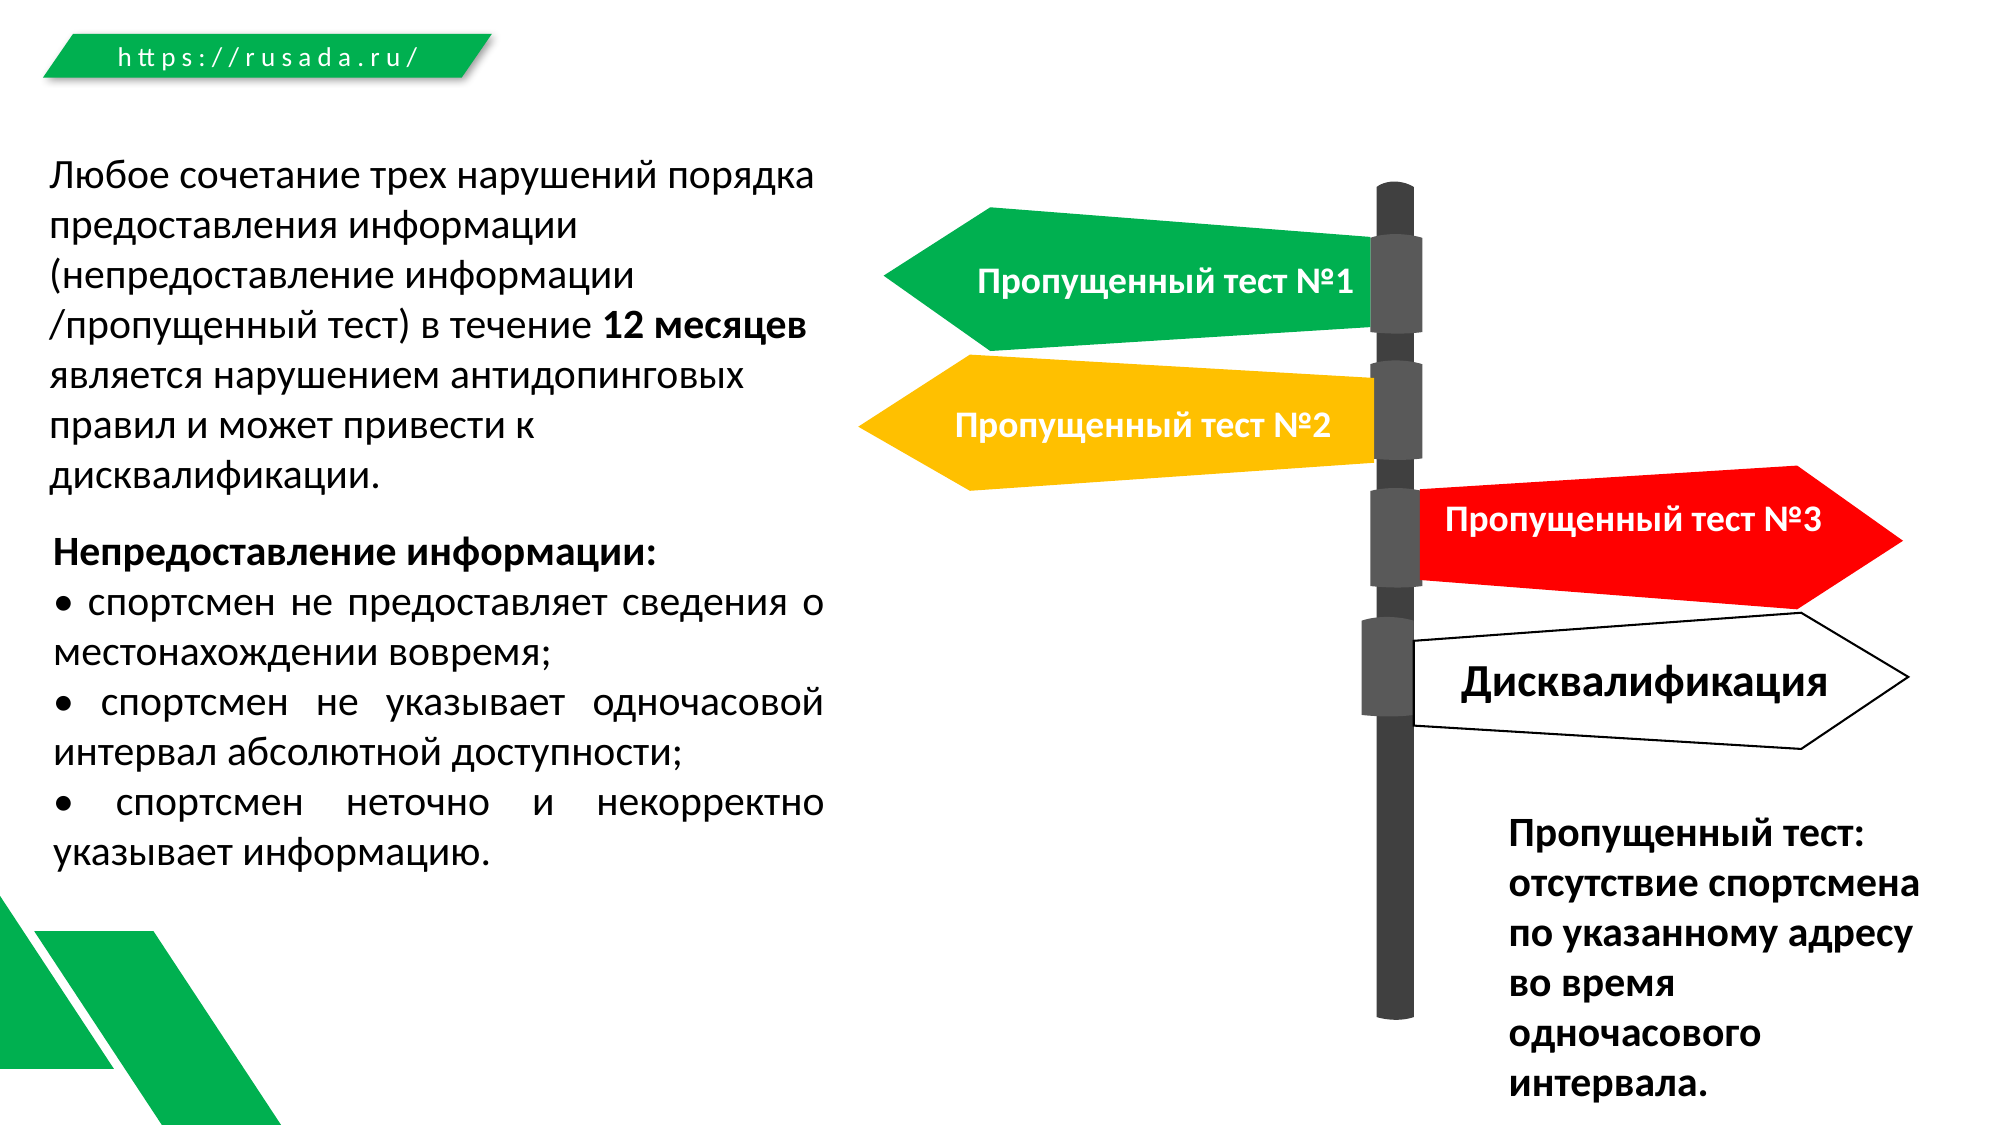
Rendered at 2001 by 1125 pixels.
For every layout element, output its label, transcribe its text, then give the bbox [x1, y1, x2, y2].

text_box [1376, 587, 1414, 620]
text_box Непредоставление информации: • спортсмен не предоставляет сведения о местонахождении вовремя; • спортсмен не указывает одночасовой интервал абсолютной доступности; • спортсмен неточно и некорректно указывает информацию. [45, 516, 833, 881]
text_box [1419, 488, 1904, 610]
text_box Пропущенный тест №3 [1437, 486, 1837, 547]
text_box [1376, 181, 1414, 235]
text_box [1376, 716, 1414, 1020]
text_box [1896, 669, 1909, 686]
text_box [1370, 234, 1423, 334]
text_box [1370, 360, 1423, 460]
text_box [1376, 333, 1414, 362]
text_box Любое сочетание трех нарушений порядка предоставления информации (непредоставление информации /пропущенный тест) в течение 12 месяцев является нарушением антидопинговых правил и может привести к дисквалификации. [41, 139, 856, 505]
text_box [42, 33, 493, 78]
text_box [1361, 616, 1414, 717]
text_box Дисквалификация [1453, 642, 1896, 713]
text_box [1471, 465, 1826, 486]
text_box [1370, 488, 1423, 588]
text_box [858, 354, 1375, 491]
text_box [883, 207, 1371, 352]
text_box [1413, 612, 1855, 749]
text_box Пропущенный тест №2 [947, 392, 1347, 452]
text_box [1376, 460, 1414, 489]
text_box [0, 874, 282, 1125]
text_box Пропущенный тест: отсутствие спортсмена по указанному адресу во время одночасового интервала. [1501, 797, 1943, 1113]
text_box Пропущенный тест №1 [969, 248, 1369, 309]
